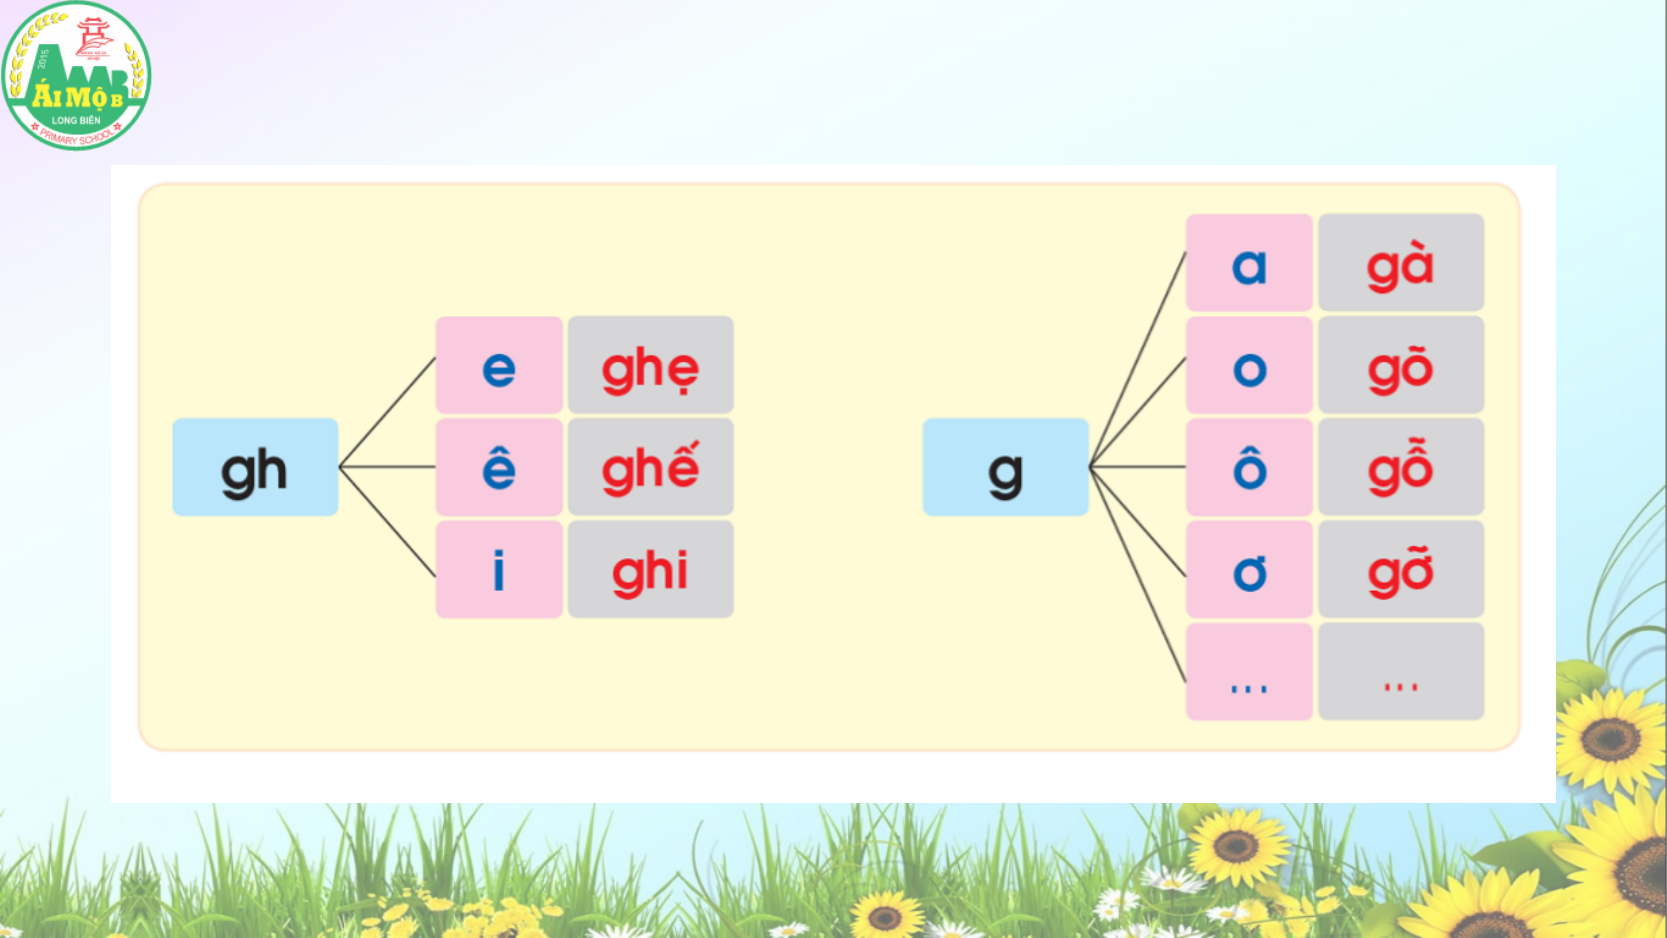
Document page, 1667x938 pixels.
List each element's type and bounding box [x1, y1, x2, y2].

picture [110, 165, 1556, 803]
